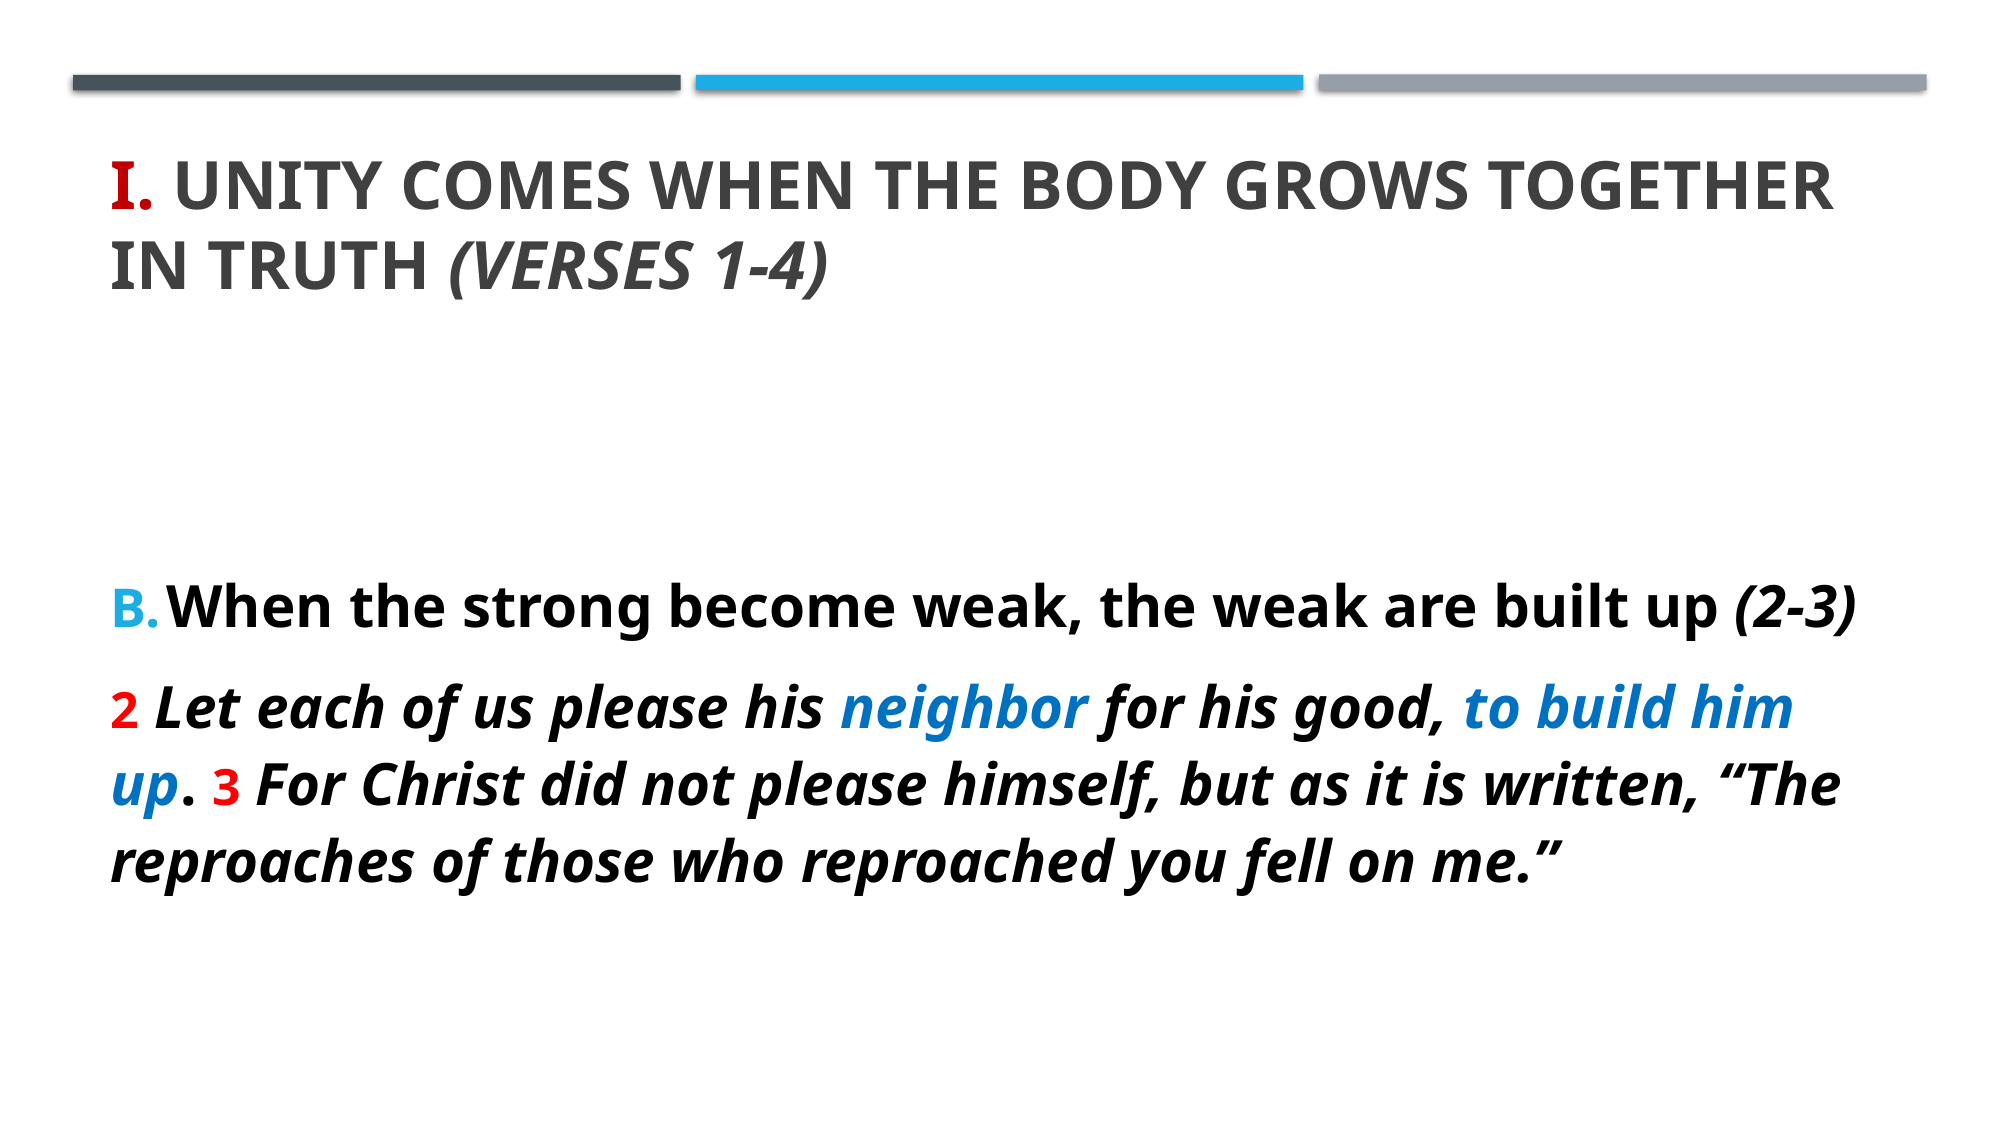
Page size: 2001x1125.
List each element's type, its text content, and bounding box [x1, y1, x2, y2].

title I. Unity comes when the body grows together in truth (verses 1-4) [95, 115, 1905, 311]
list When the strong become weak, the weak are built up (2-3) 2 Let each of us please his neighbor for his good, to build him up. 3 For Christ did not please himself, but as it is written, “The reproaches of those who reproached you fell on me.” [95, 383, 1905, 1073]
